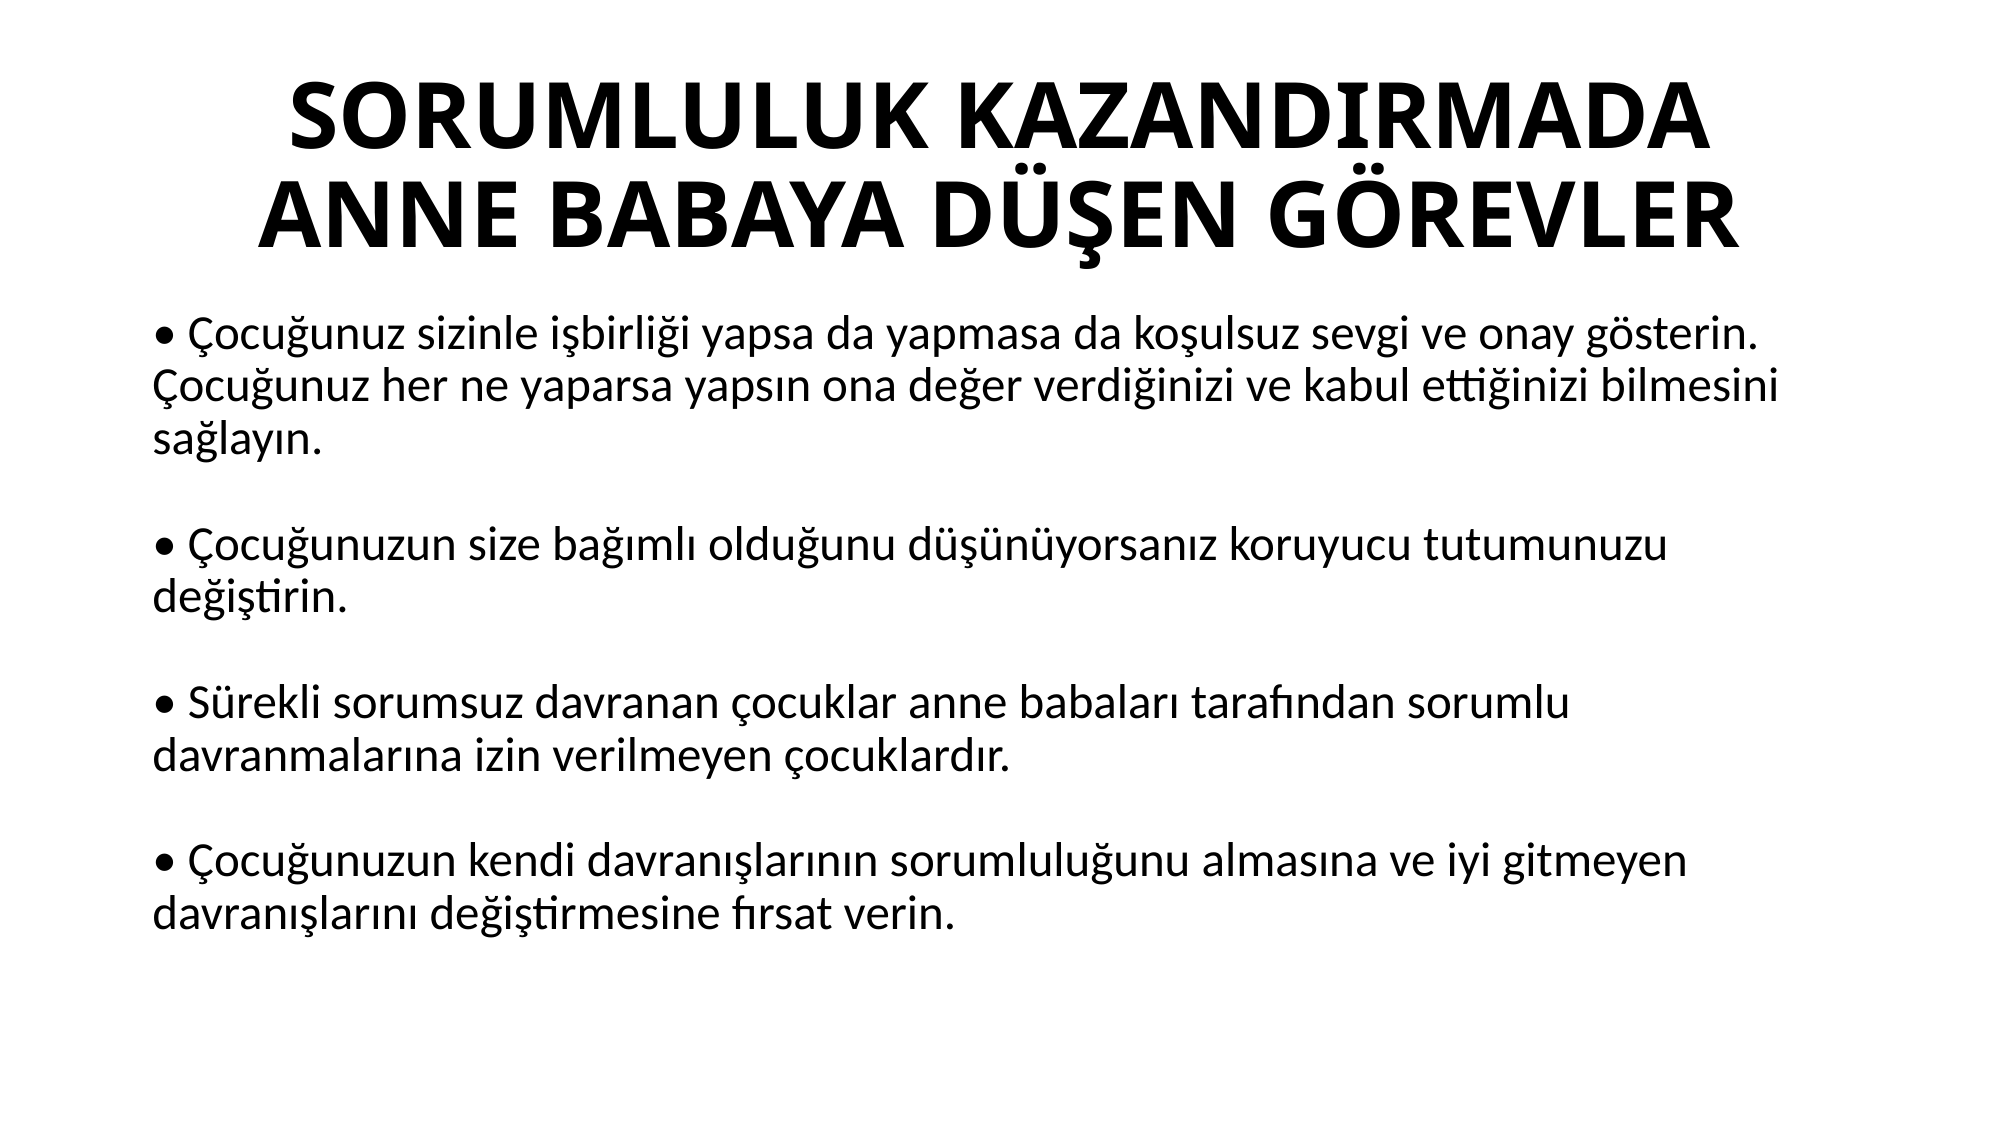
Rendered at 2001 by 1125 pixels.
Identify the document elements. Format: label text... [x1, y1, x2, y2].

list • Çocuğunuz sizinle işbirliği yapsa da yapmasa da koşulsuz sevgi ve onay gösterin. Çocuğunuz her ne yaparsa yapsın ona değer verdiğinizi ve kabul ettiğinizi bilmesini sağlayın. • Çocuğunuzun size bağımlı olduğunu düşünüyorsanız koruyucu tutumunuzu değiştirin. • Sürekli sorumsuz davranan çocuklar anne babaları tarafından sorumlu davranmalarına izin verilmeyen çocuklardır. • Çocuğunuzun kendi davranışlarının sorumluluğunu almasına ve iyi gitmeyen davranışlarını değiştirmesine fırsat verin. [137, 299, 1863, 1014]
title SORUMLULUK KAZANDIRMADA ANNE BABAYA DÜŞEN GÖREVLER [137, 59, 1863, 278]
